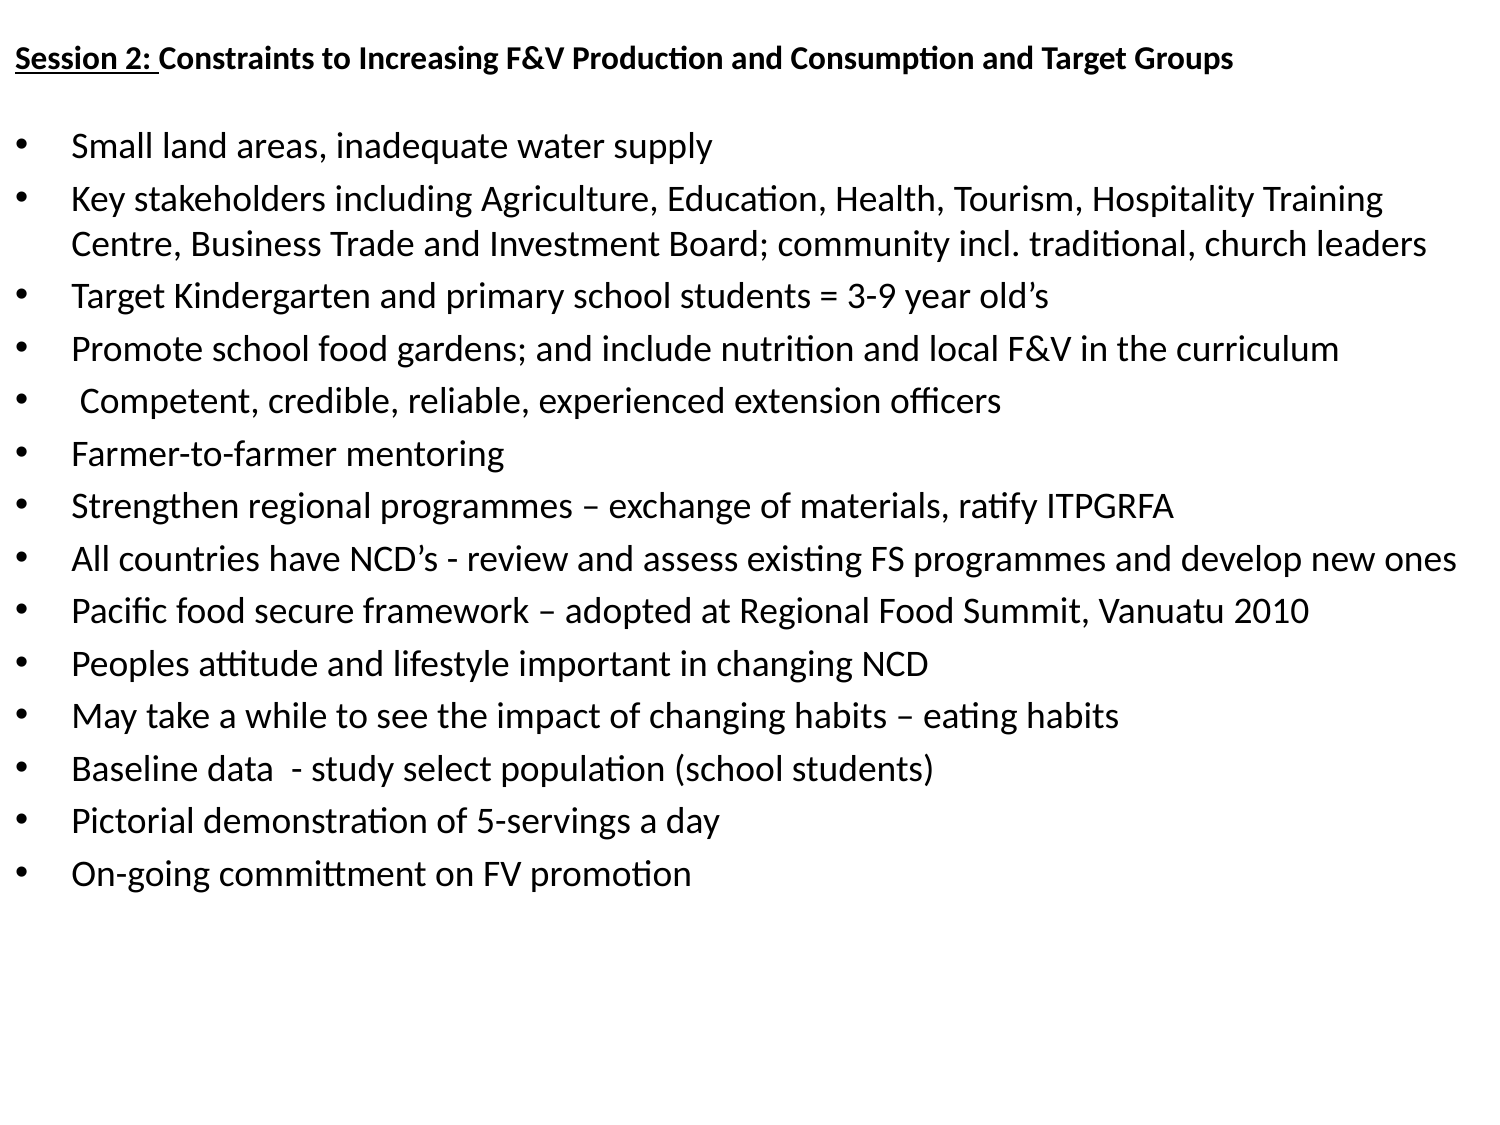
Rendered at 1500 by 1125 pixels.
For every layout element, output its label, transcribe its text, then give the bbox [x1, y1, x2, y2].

title Session 2: Constraints to Increasing F&V Production and Consumption and Target Groups [0, 0, 1500, 113]
list Small land areas, inadequate water supply Key stakeholders including Agriculture, Education, Health, Tourism, Hospitality Training Centre, Business Trade and Investment Board; community incl. traditional, church leaders Target Kindergarten and primary school students = 3-9 year old’s Promote school food gardens; and include nutrition and local F&V in the curriculum Competent, credible, reliable, experienced extension officers Farmer-to-farmer mentoring Strengthen regional programmes – exchange of materials, ratify ITPGRFA All countries have NCD’s - review and assess existing FS programmes and develop new ones Pacific food secure framework – adopted at Regional Food Summit, Vanuatu 2010 Peoples attitude and lifestyle important in changing NCD May take a while to see the impact of changing habits – eating habits Baseline data - study select population (school students) Pictorial demonstration of 5-servings a day On-going committment on FV promotion [0, 113, 1500, 1125]
